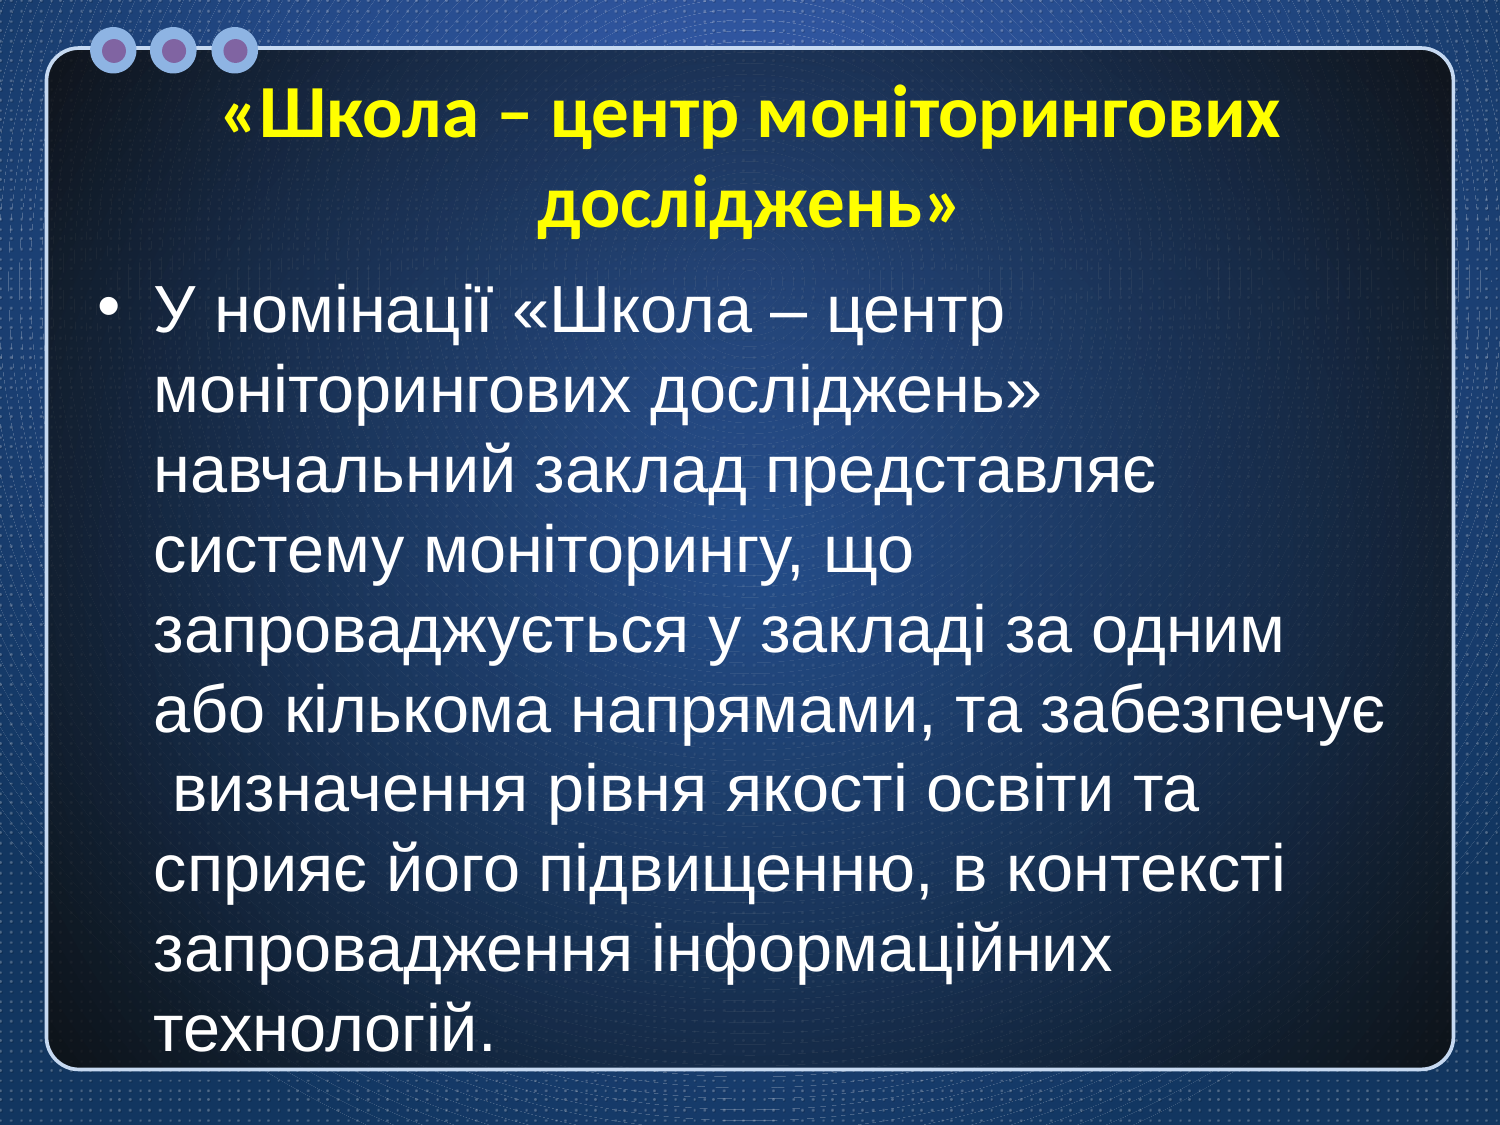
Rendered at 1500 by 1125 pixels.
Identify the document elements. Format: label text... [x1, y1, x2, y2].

title «Школа – центр моніторингових досліджень» [82, 74, 1420, 232]
list У номінації «Школа – центр моніторингових досліджень» навчальний заклад представляє систему моніторингу, що запроваджується у закладі за одним або кількома напрямами, та забезпечує визначення рівня якості освіти та сприяє його підвищенню, в контексті запровадження інформаційних технологій. [82, 257, 1415, 1051]
